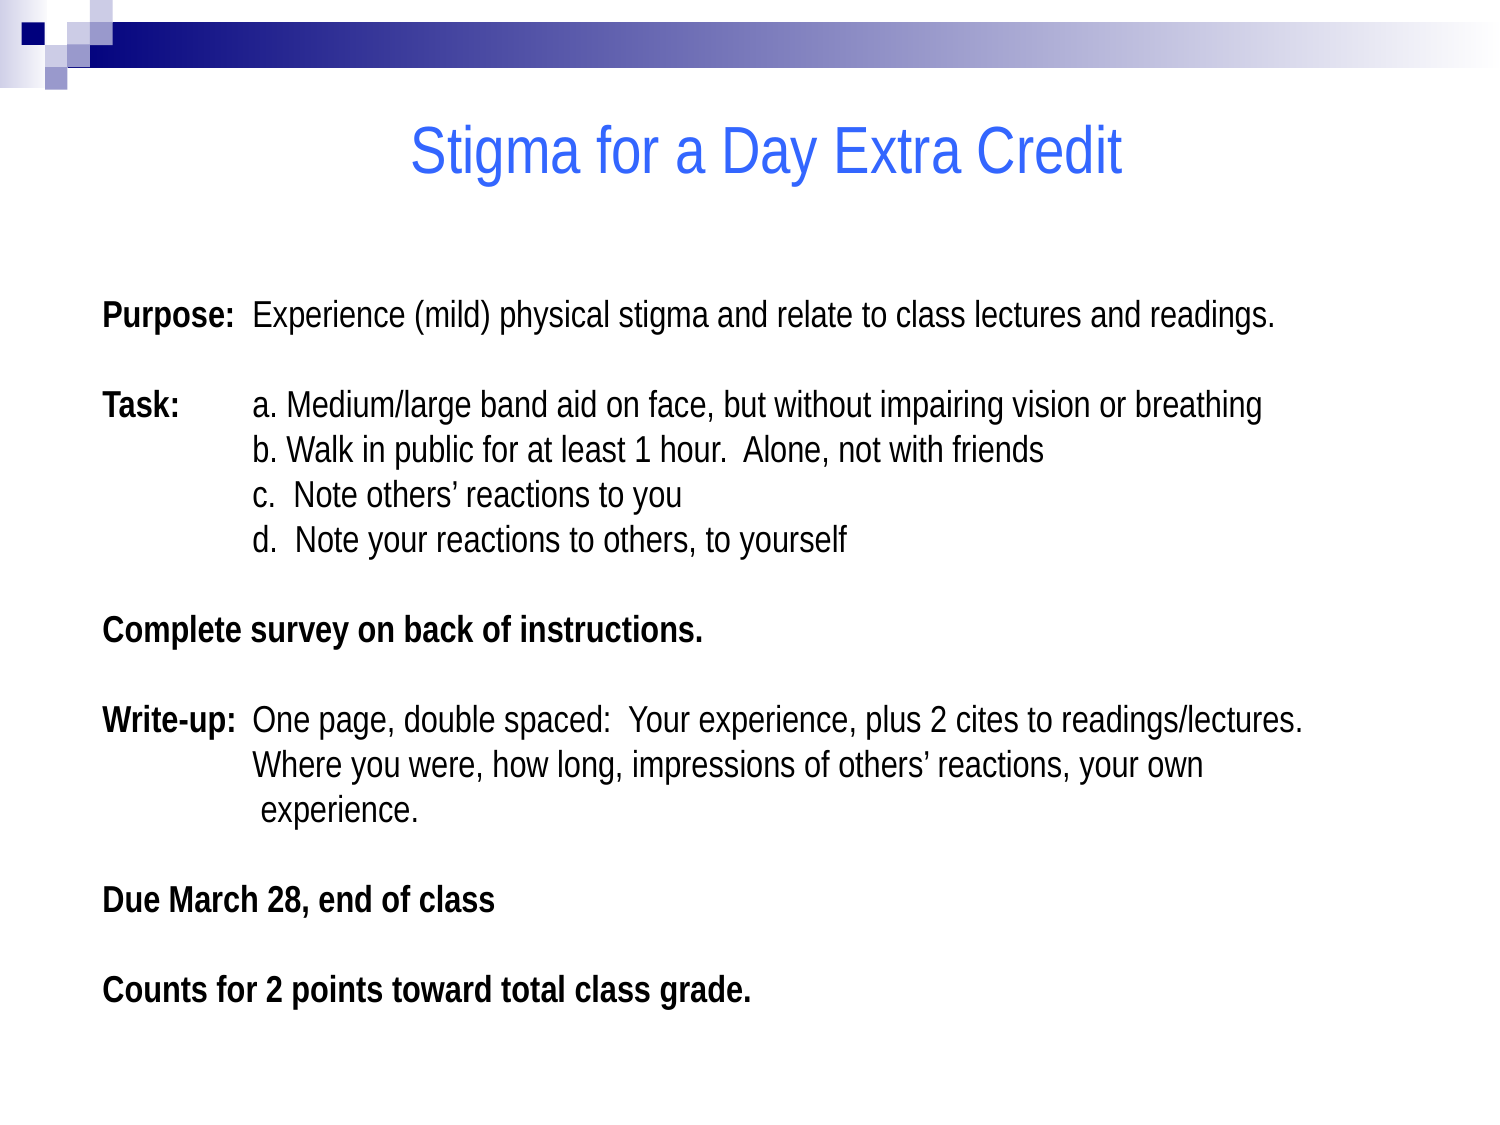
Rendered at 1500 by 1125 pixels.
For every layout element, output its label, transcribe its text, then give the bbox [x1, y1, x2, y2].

text_box Purpose: Experience (mild) physical stigma and relate to class lectures and readings. Task: a. Medium/large band aid on face, but without impairing vision or breathing b. Walk in public for at least 1 hour. Alone, not with friends c. Note others’ reactions to you d. Note your reactions to others, to yourself Complete survey on back of instructions. Write-up: One page, double spaced: Your experience, plus 2 cites to readings/lectures. Where you were, how long, impressions of others’ reactions, your own experience. Due March 28, end of class Counts for 2 points toward total class grade. [87, 282, 1350, 1018]
text_box Stigma for a Day Extra Credit [150, 99, 1400, 195]
